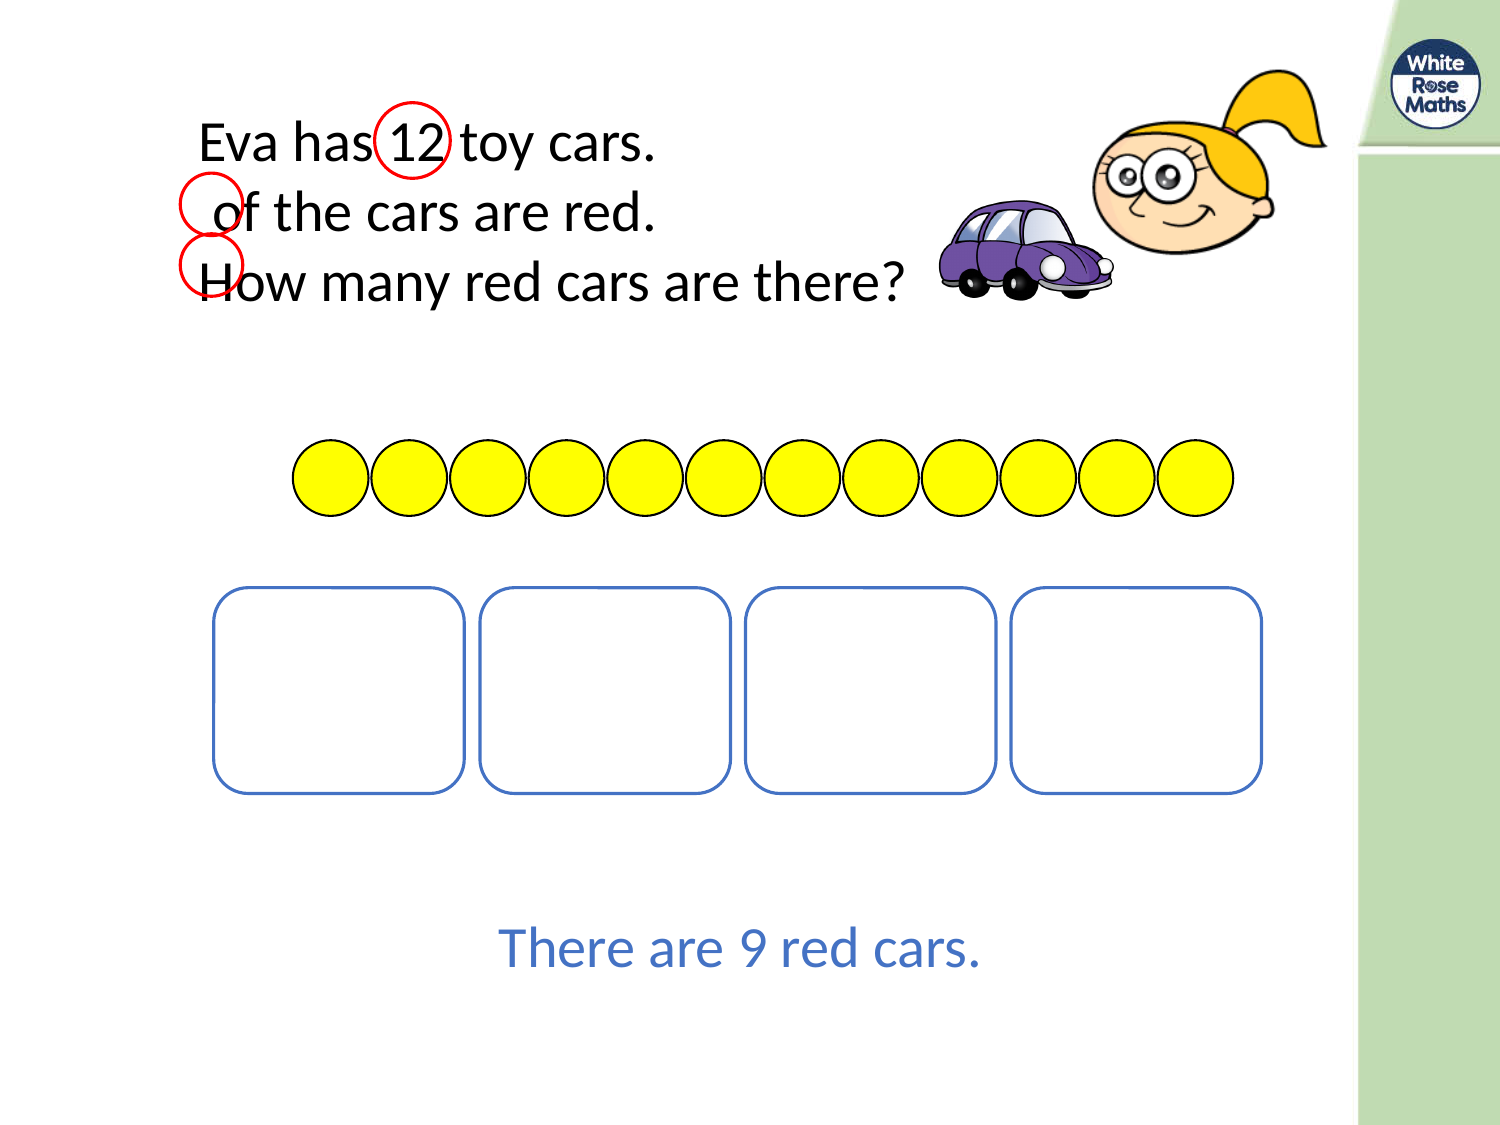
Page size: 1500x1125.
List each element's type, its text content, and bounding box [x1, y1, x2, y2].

text_box [291, 439, 370, 517]
text_box [684, 439, 763, 517]
text_box There are 9 red cars. [484, 901, 998, 987]
text_box [920, 439, 999, 517]
text_box [999, 439, 1077, 517]
text_box [179, 235, 244, 298]
text_box [606, 439, 684, 517]
text_box [1009, 586, 1263, 795]
text_box [478, 586, 732, 795]
text_box [373, 101, 452, 180]
text_box [179, 172, 244, 237]
text_box [212, 586, 466, 795]
text_box [1156, 439, 1235, 517]
picture [0, 0, 1500, 1125]
text_box [763, 439, 842, 517]
text_box [527, 439, 606, 517]
text_box [370, 439, 449, 517]
text_box [842, 439, 920, 517]
text_box [449, 439, 527, 517]
text_box [1077, 439, 1156, 517]
text_box [744, 586, 998, 795]
